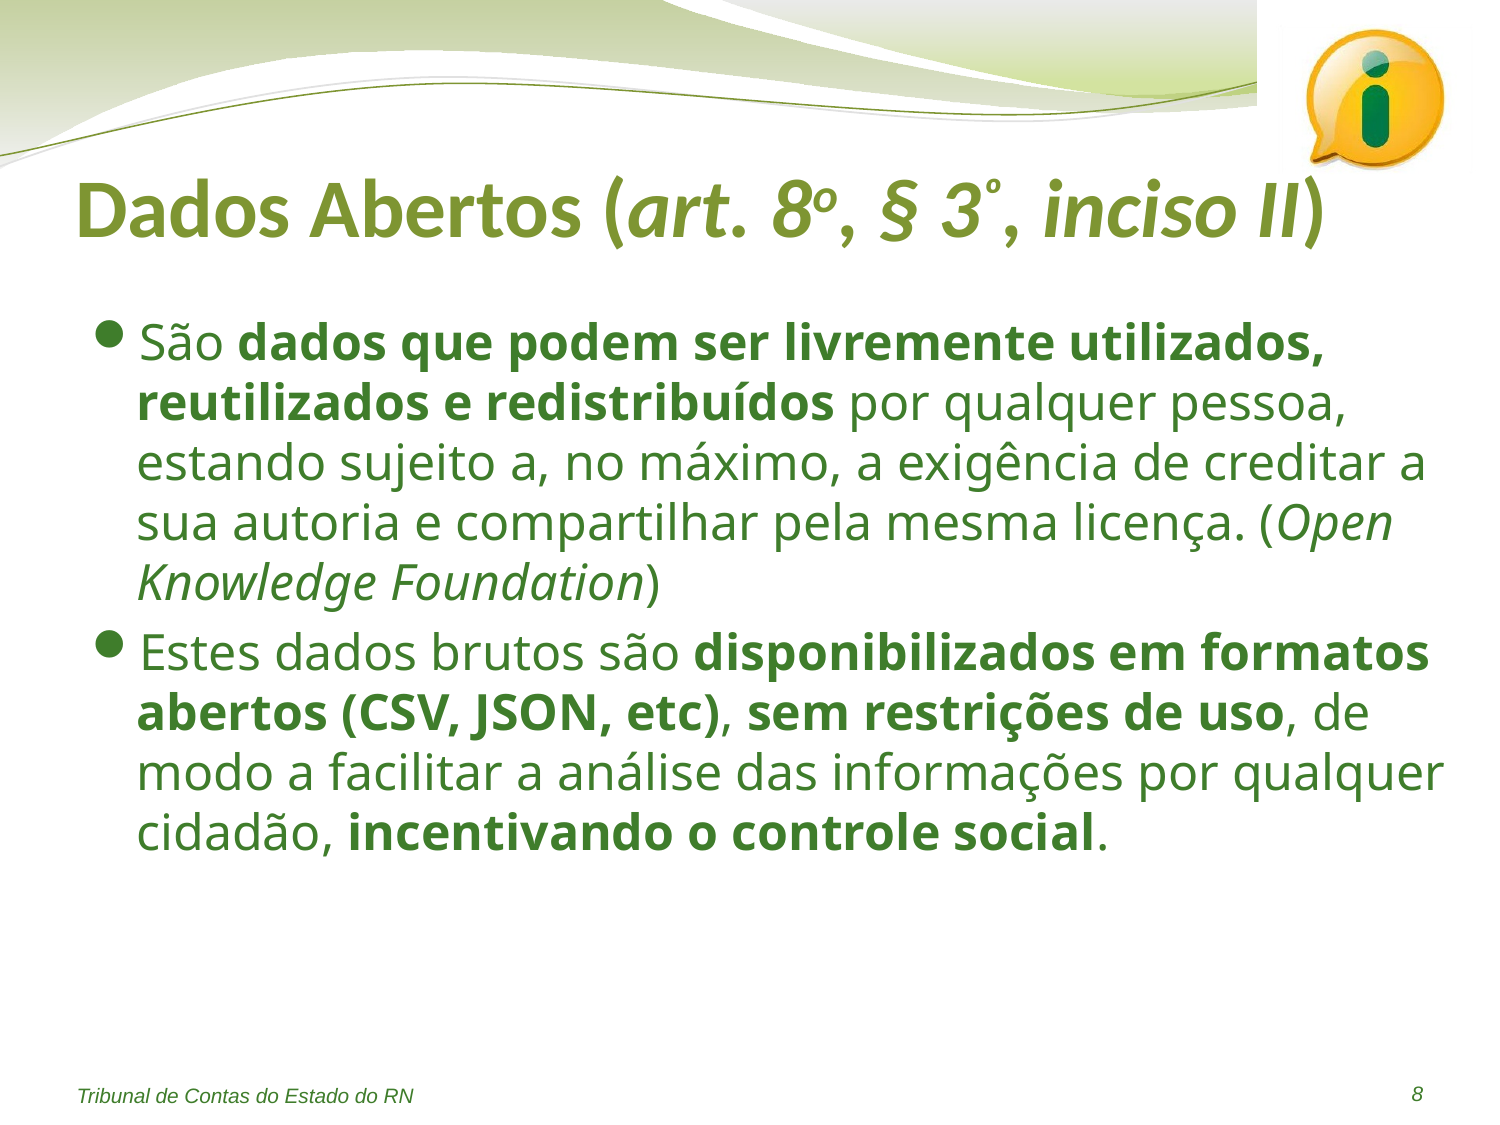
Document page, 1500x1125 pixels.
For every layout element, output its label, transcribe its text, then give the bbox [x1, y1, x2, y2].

picture [1257, 0, 1500, 220]
list São dados que podem ser livremente utilizados, reutilizados e redistribuídos por qualquer pessoa, estando sujeito a, no máximo, a exigência de creditar a sua autoria e compartilhar pela mesma licença. (Open Knowledge Foundation) Estes dados brutos são disponibilizados em formatos abertos (CSV, JSON, etc), sem restrições de uso, de modo a facilitar a análise das informações por qualquer cidadão, incentivando o controle social. [76, 302, 1471, 851]
title Dados Abertos (art. 8o, § 3º, inciso II) [74, 66, 1426, 255]
slide_number 8 [1298, 1045, 1424, 1106]
footer Tribunal de Contas do Estado do RN [76, 1047, 627, 1108]
